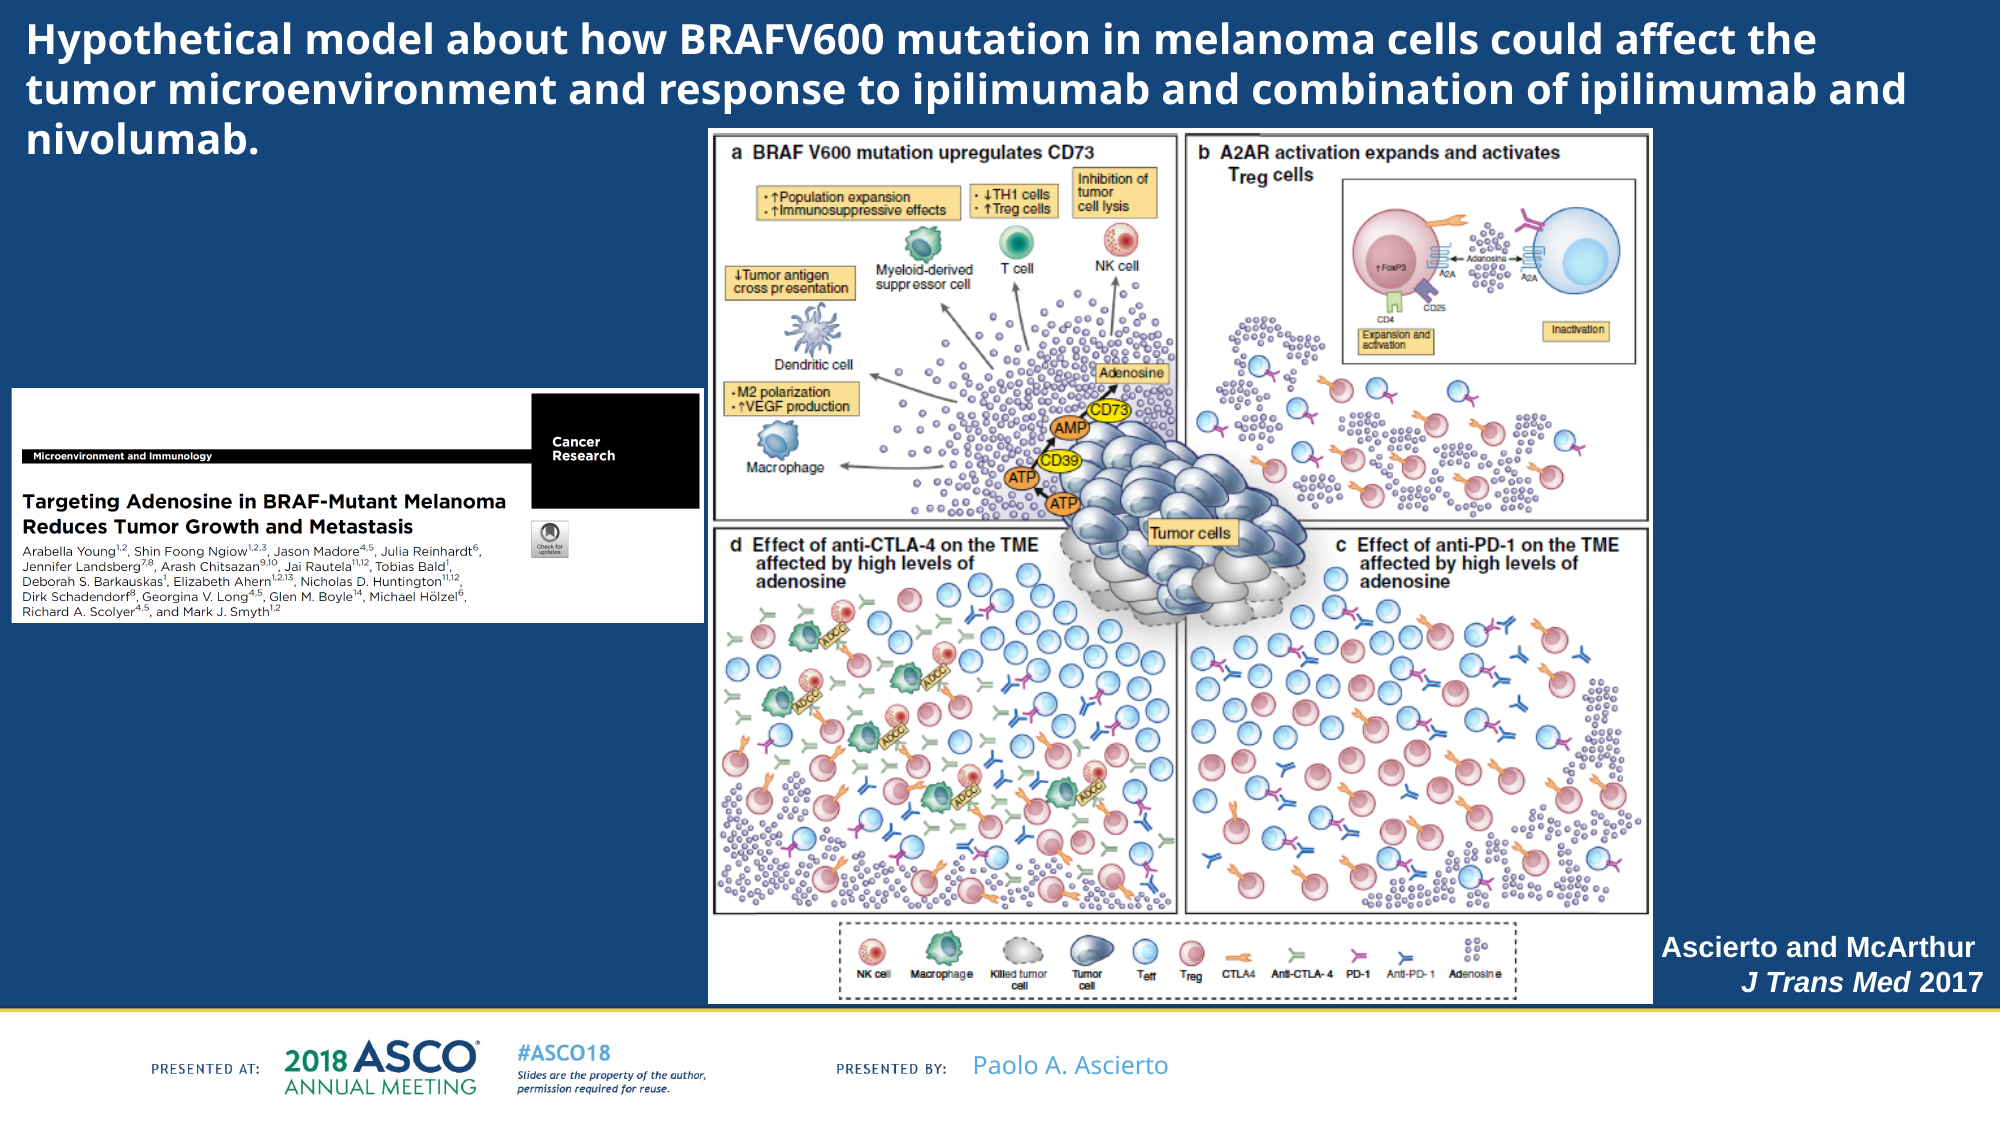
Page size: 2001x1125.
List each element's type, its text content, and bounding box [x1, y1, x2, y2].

picture [0, 0, 2000, 1125]
text_box Paolo A. Ascierto [957, 1041, 1388, 1087]
text_box Hypothetical model about how BRAFV600 mutation in melanoma cells could affect the tumor microenvironment and response to ipilimumab and combination of ipilimumab and nivolumab. [10, 5, 1927, 171]
text_box Ascierto and McArthur J Trans Med 2017 [1645, 921, 2000, 1007]
